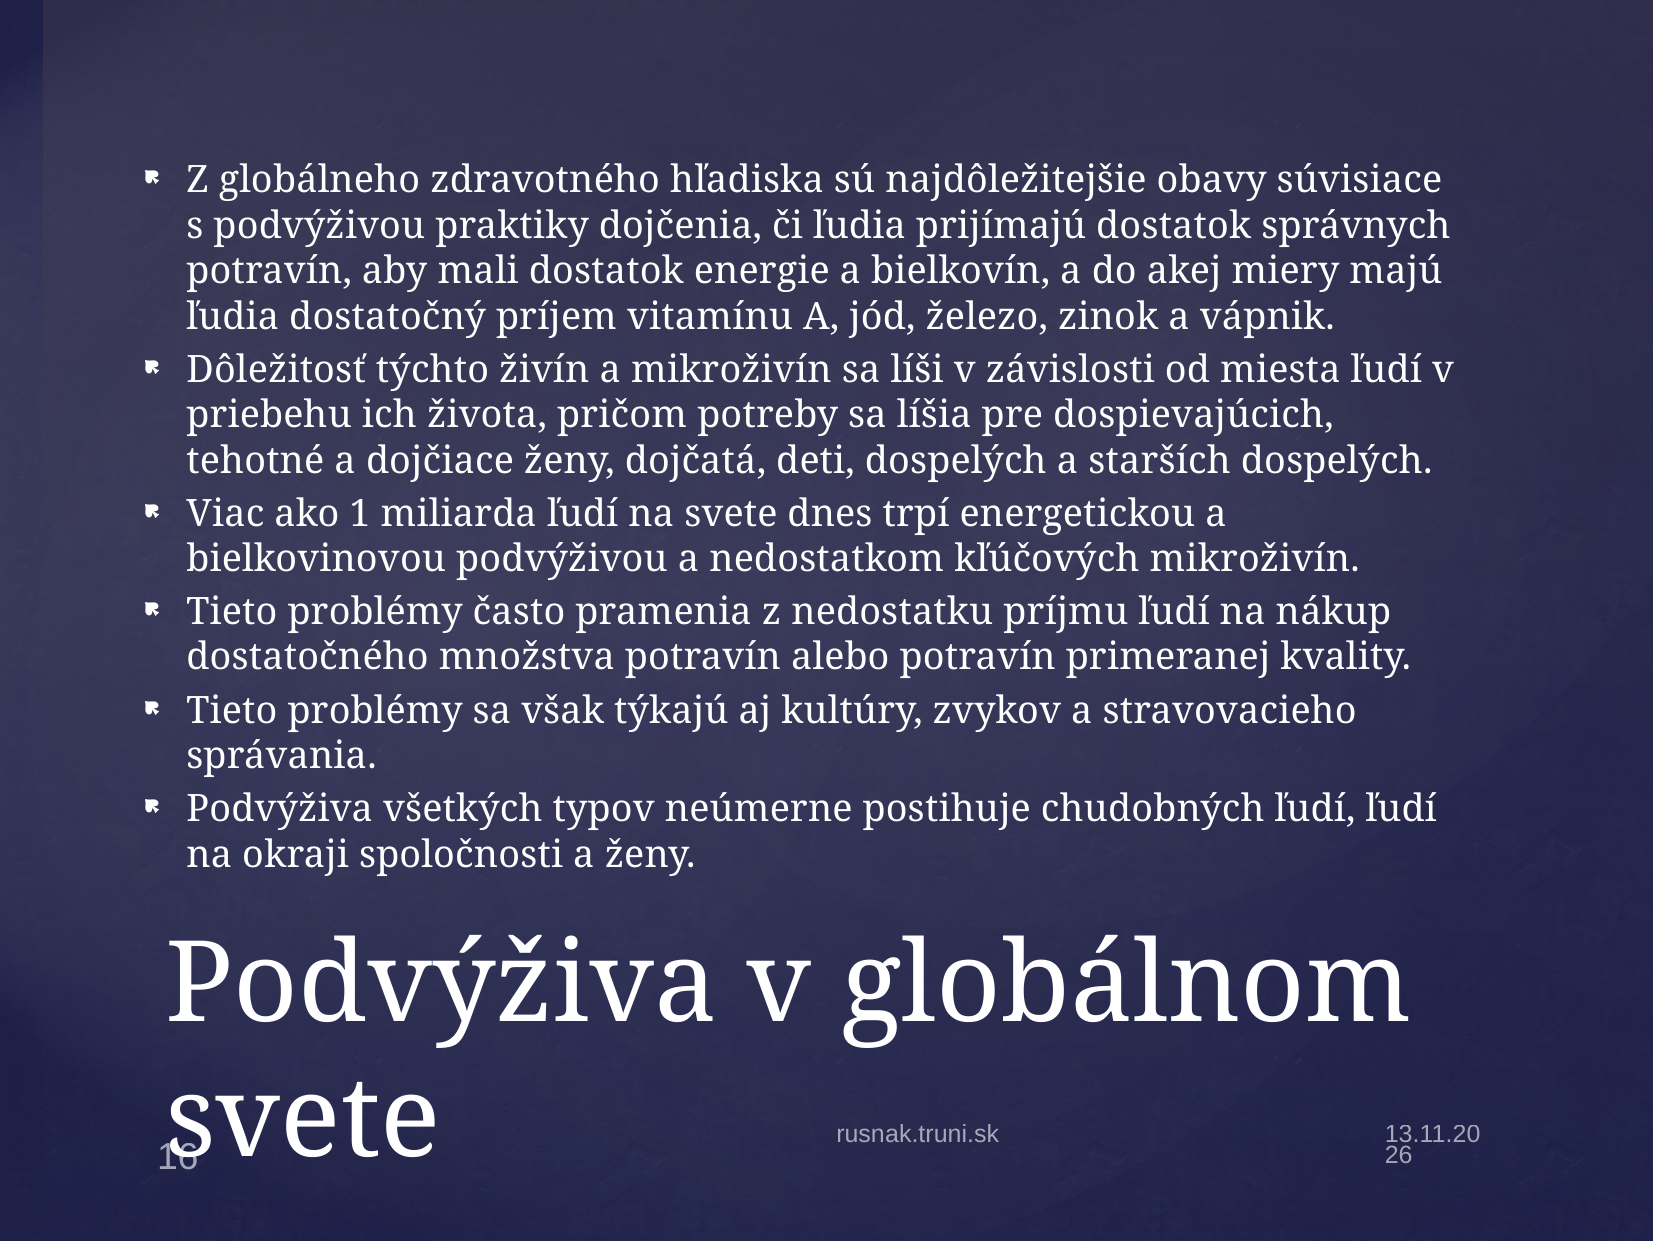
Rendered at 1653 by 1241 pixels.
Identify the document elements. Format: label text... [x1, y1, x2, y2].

footer rusnak.truni.sk [819, 1113, 1027, 1180]
title Podvýživa v globálnom svete [148, 1021, 1513, 1187]
slide_number 16 [140, 1122, 276, 1180]
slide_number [1368, 1113, 1502, 1180]
list Z globálneho zdravotného hľadiska sú najdôležitejšie obavy súvisiace s podvýživou praktiky dojčenia, či ľudia prijímajú dostatok správnych potravín, aby mali dostatok energie a bielkovín, a do akej miery majú ľudia dostatočný príjem vitamínu A, jód, železo, zinok a vápnik. Dôležitosť týchto živín a mikroživín sa líši v závislosti od miesta ľudí v priebehu ich života, pričom potreby sa líšia pre dospievajúcich, tehotné a dojčiace ženy, dojčatá, deti, dospelých a starších dospelých. Viac ako 1 miliarda ľudí na svete dnes trpí energetickou a bielkovinovou podvýživou a nedostatkom kľúčových mikroživín. Tieto problémy často pramenia z nedostatku príjmu ľudí na nákup dostatočného množstva potravín alebo potravín primeranej kvality. Tieto problémy sa však týkajú aj kultúry, zvykov a stravovacieho správania. Podvýživa všetkých typov neúmerne postihuje chudobných ľudí, ľudí na okraji spoločnosti a ženy. [123, 124, 1488, 906]
